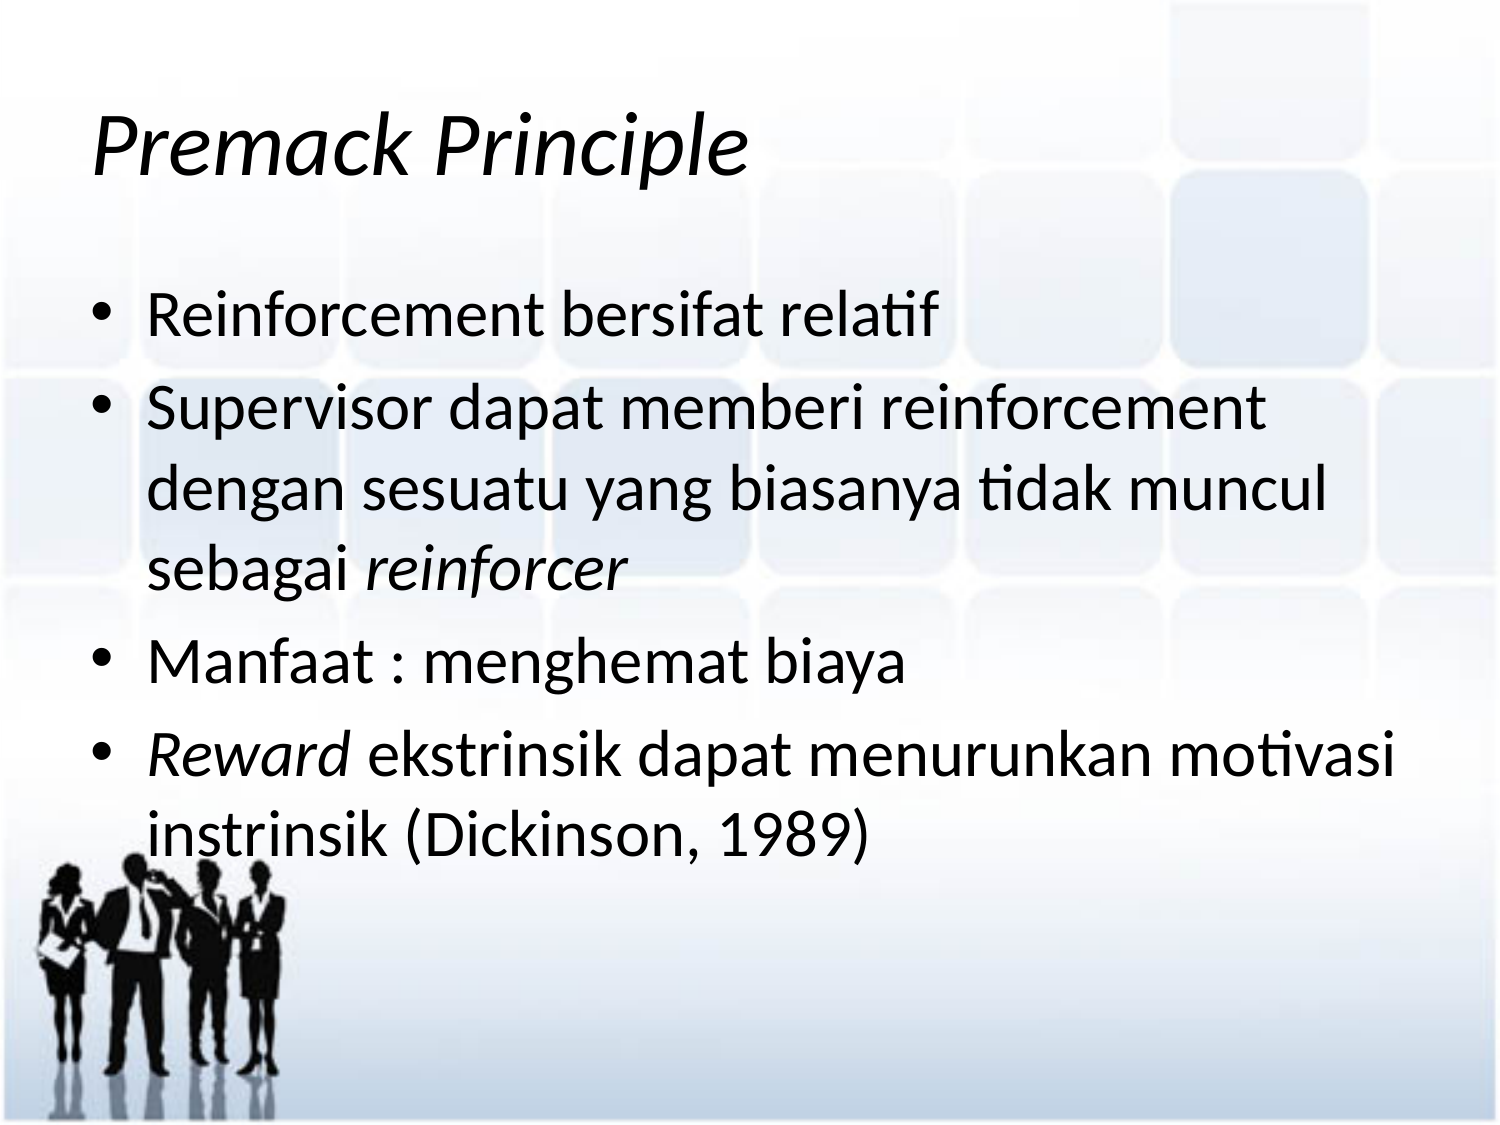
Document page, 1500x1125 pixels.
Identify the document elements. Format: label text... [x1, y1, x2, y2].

title Premack Principle [75, 45, 1425, 233]
list Reinforcement bersifat relatif Supervisor dapat memberi reinforcement dengan sesuatu yang biasanya tidak muncul sebagai reinforcer Manfaat : menghemat biaya Reward ekstrinsik dapat menurunkan motivasi instrinsik (Dickinson, 1989) [75, 262, 1425, 1005]
picture [0, 0, 1500, 1125]
